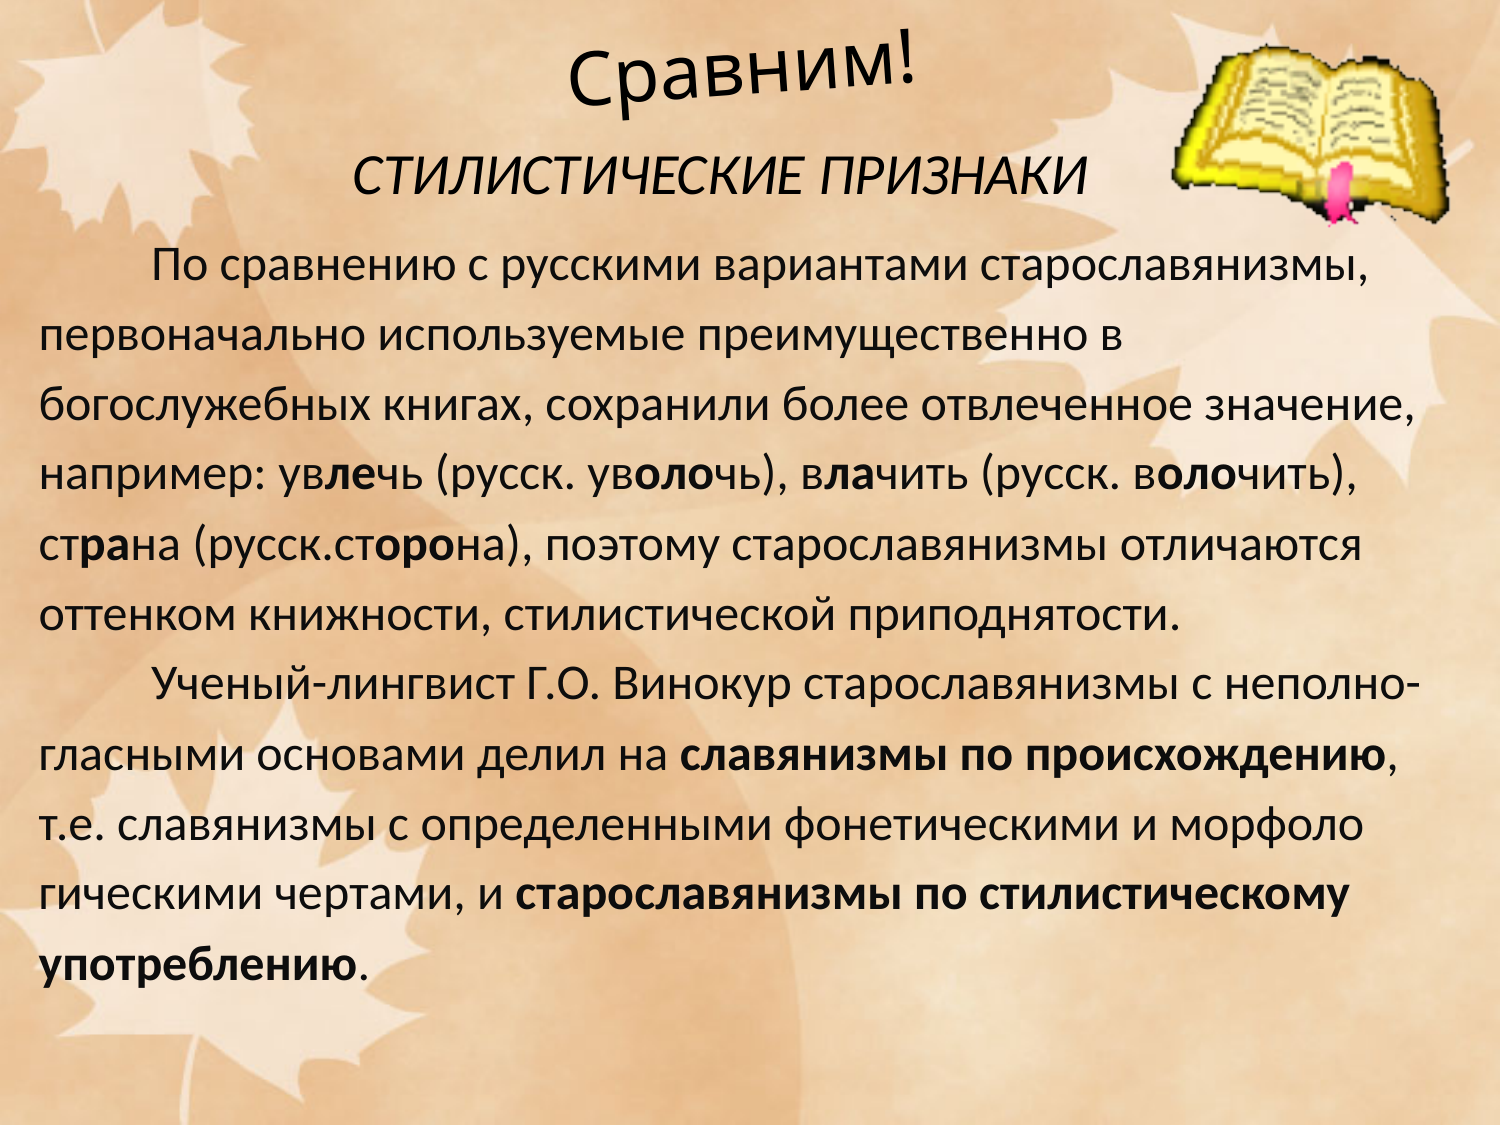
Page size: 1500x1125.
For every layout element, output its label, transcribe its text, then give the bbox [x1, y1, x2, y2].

list По сравнению с русскими вариантами старославянизмы, первоначально используемые преимущественно в богослужебных книгах, сохранили более отвлеченное значение, например: увлечь (русск. уволочь), влачить (русск. волочить), страна (русск.сторона), поэтому старославянизмы отличаются оттенком книжности, стилистической приподнятости. Ученый-лингвист Г.О. Винокур старославянизмы с неполно- гласными основами делил на славянизмы по происхождению, т.е. славянизмы с определенными фонетическими и морфоло гическими чертами, и старославянизмы по стилистическому употреблению. [23, 222, 1454, 1079]
picture [0, 0, 1500, 1125]
title Сравним! [64, 0, 1162, 178]
text_box СТИЛИСТИЧЕСКИЕ ПРИЗНАКИ [93, 128, 1162, 214]
